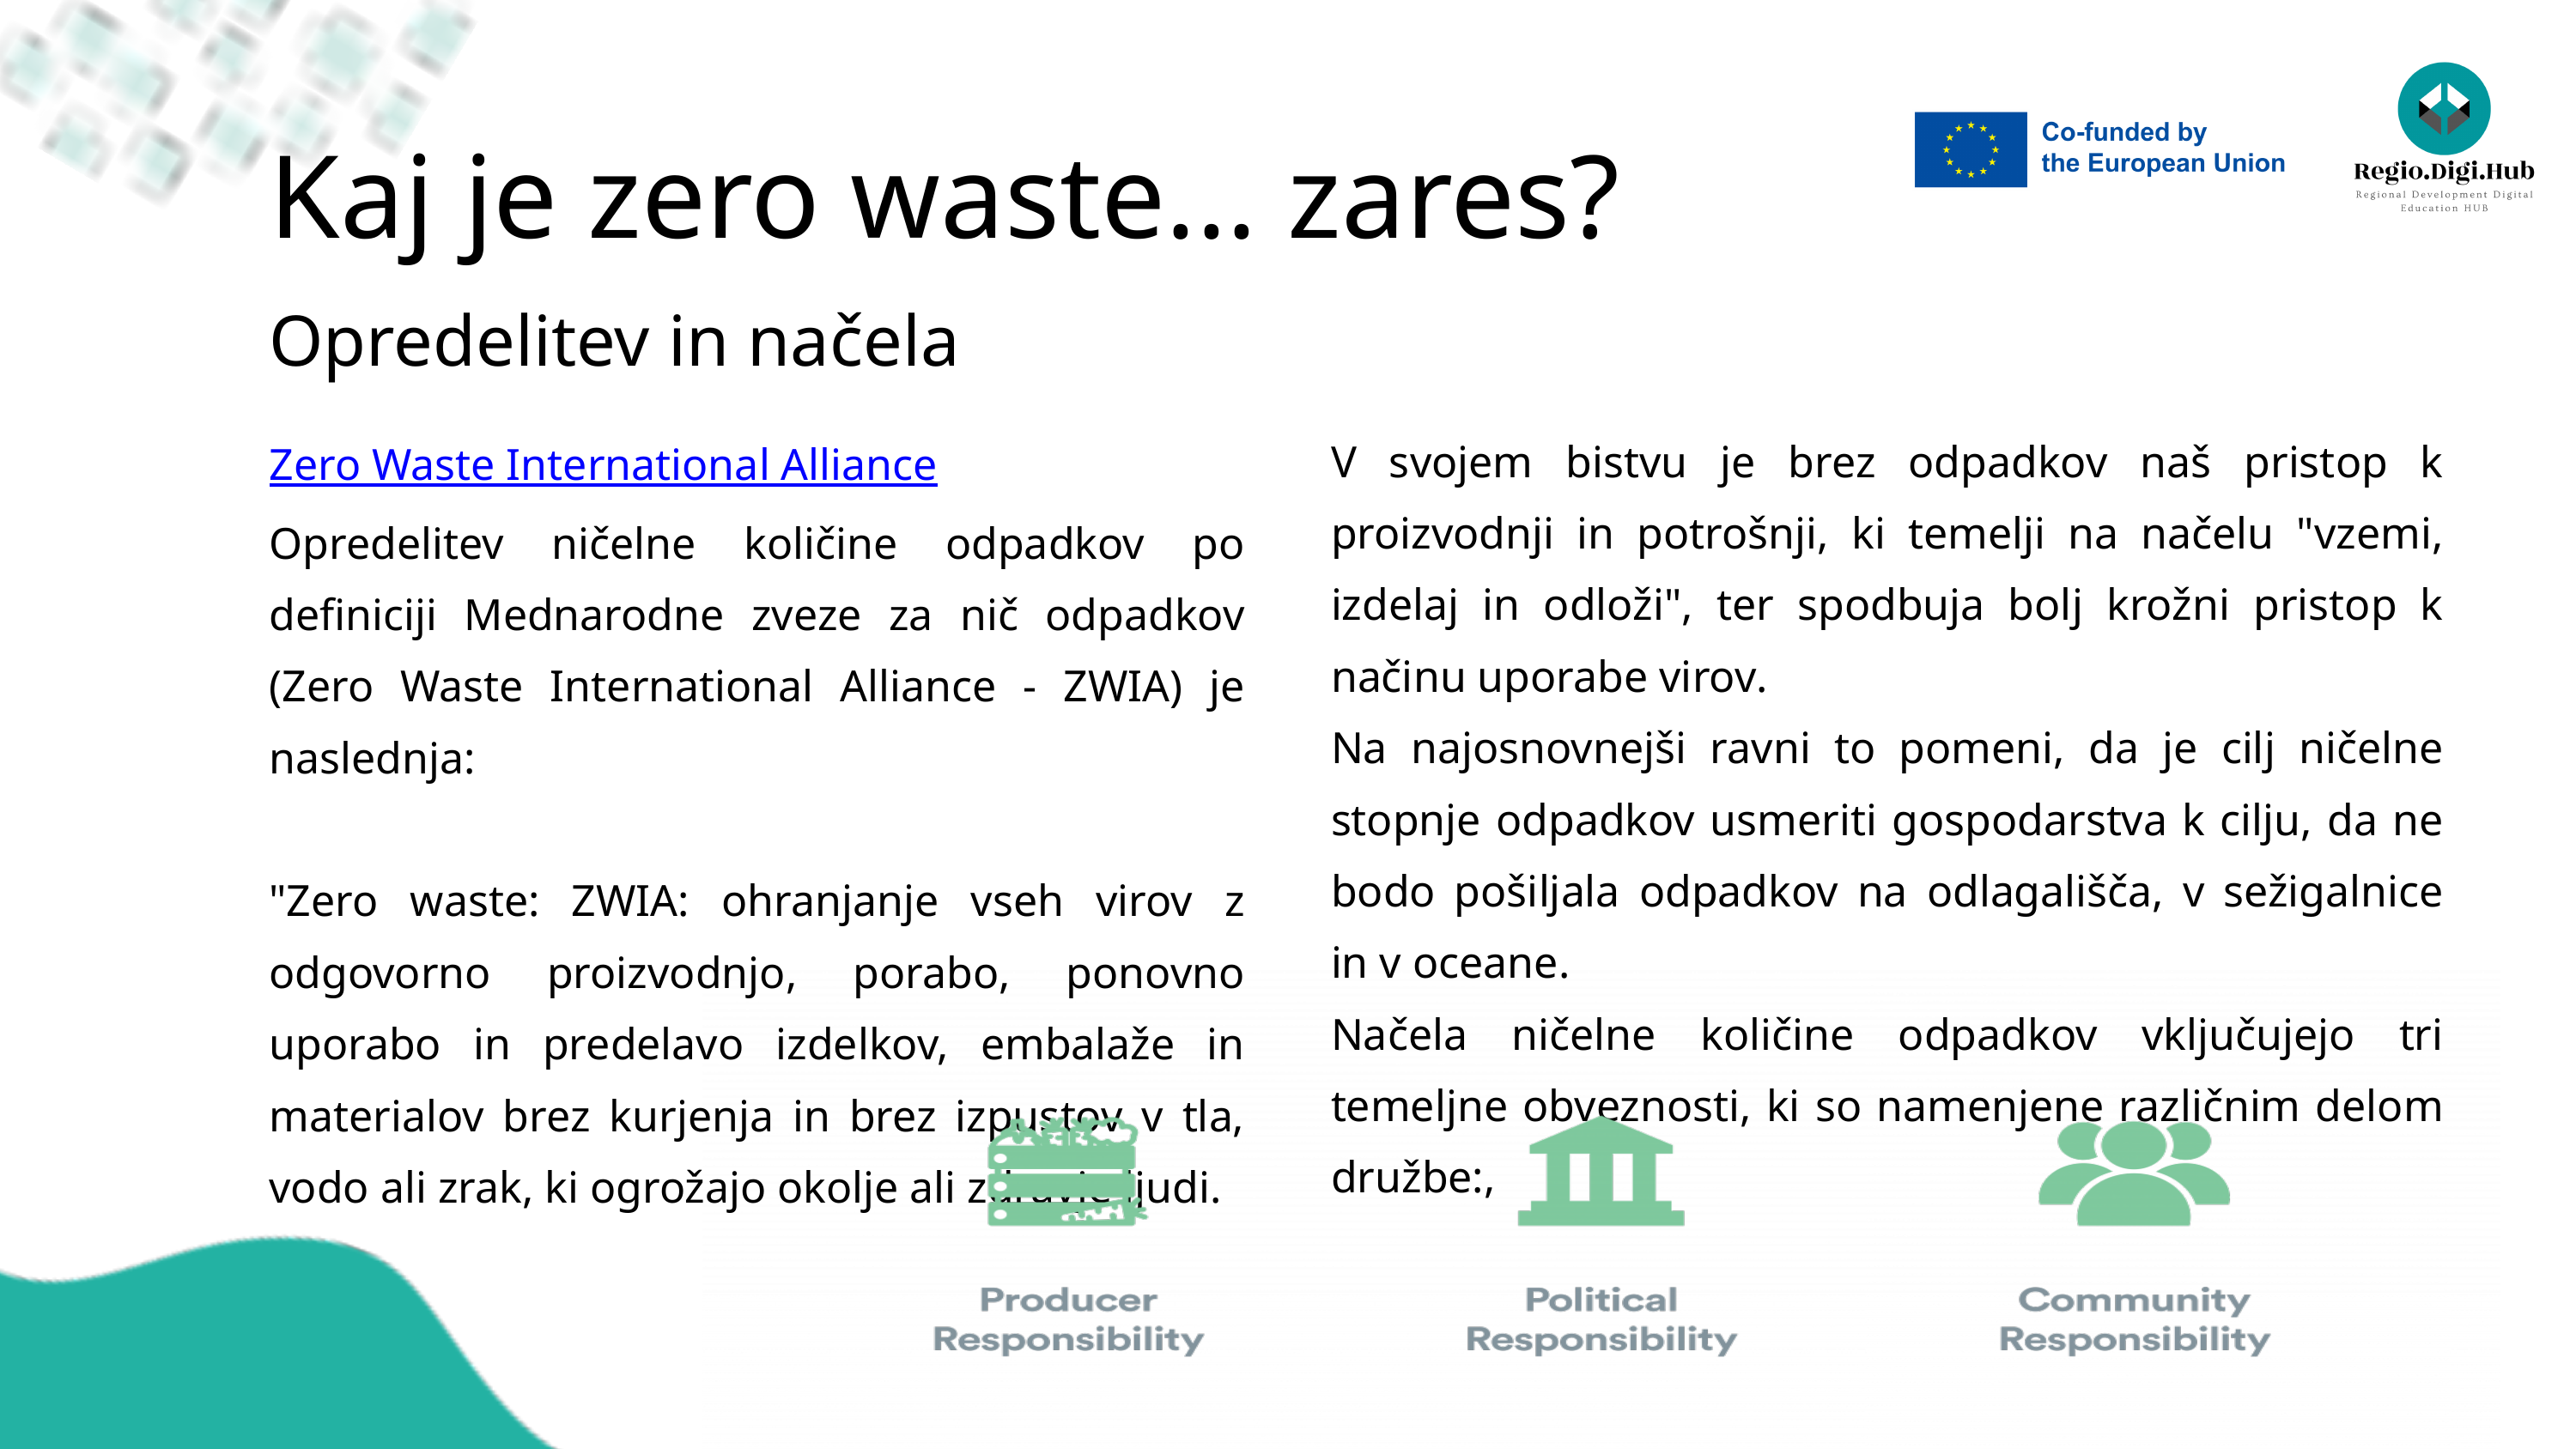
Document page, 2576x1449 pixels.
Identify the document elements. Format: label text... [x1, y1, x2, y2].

text_box Kaj je zero waste... zares? [337, 145, 1817, 263]
text_box V svojem bistvu je brez odpadkov naš pristop k proizvodnji in potrošnji, ki temelji na načelu "vzemi, izdelaj in odloži", ter spodbuja bolj krožni pristop k načinu uporabe virov. Na najosnovnejši ravni to pomeni, da je cilj ničelne stopnje odpadkov usmeriti gospodarstva k cilju, da ne bodo pošiljala odpadkov na odlagališča, v sežigalnice in v oceane. Načela ničelne količine odpadkov vključujejo tri temeljne obveznosti, ki so namenjene različnim delom družbe:, [1331, 414, 2445, 968]
picture [1910, 0, 2576, 264]
picture [0, 0, 481, 275]
picture [0, 970, 2501, 1449]
text_box Zero Waste International Alliance Opredelitev ničelne količine odpadkov po definiciji Mednarodne zveze za nič odpadkov (Zero Waste International Alliance - ZWIA) je naslednja: "Zero waste: ZWIA: ohranjanje vseh virov z odgovorno proizvodnjo, porabo, ponovno uporabo in predelavo izdelkov, embalaže in materialov brez kurjenja in brez izpustov v tla, vodo ali zrak, ki ogrožajo okolje ali zdravje ljudi. [269, 414, 1246, 1046]
text_box Opredelitev in načela [269, 263, 1436, 381]
